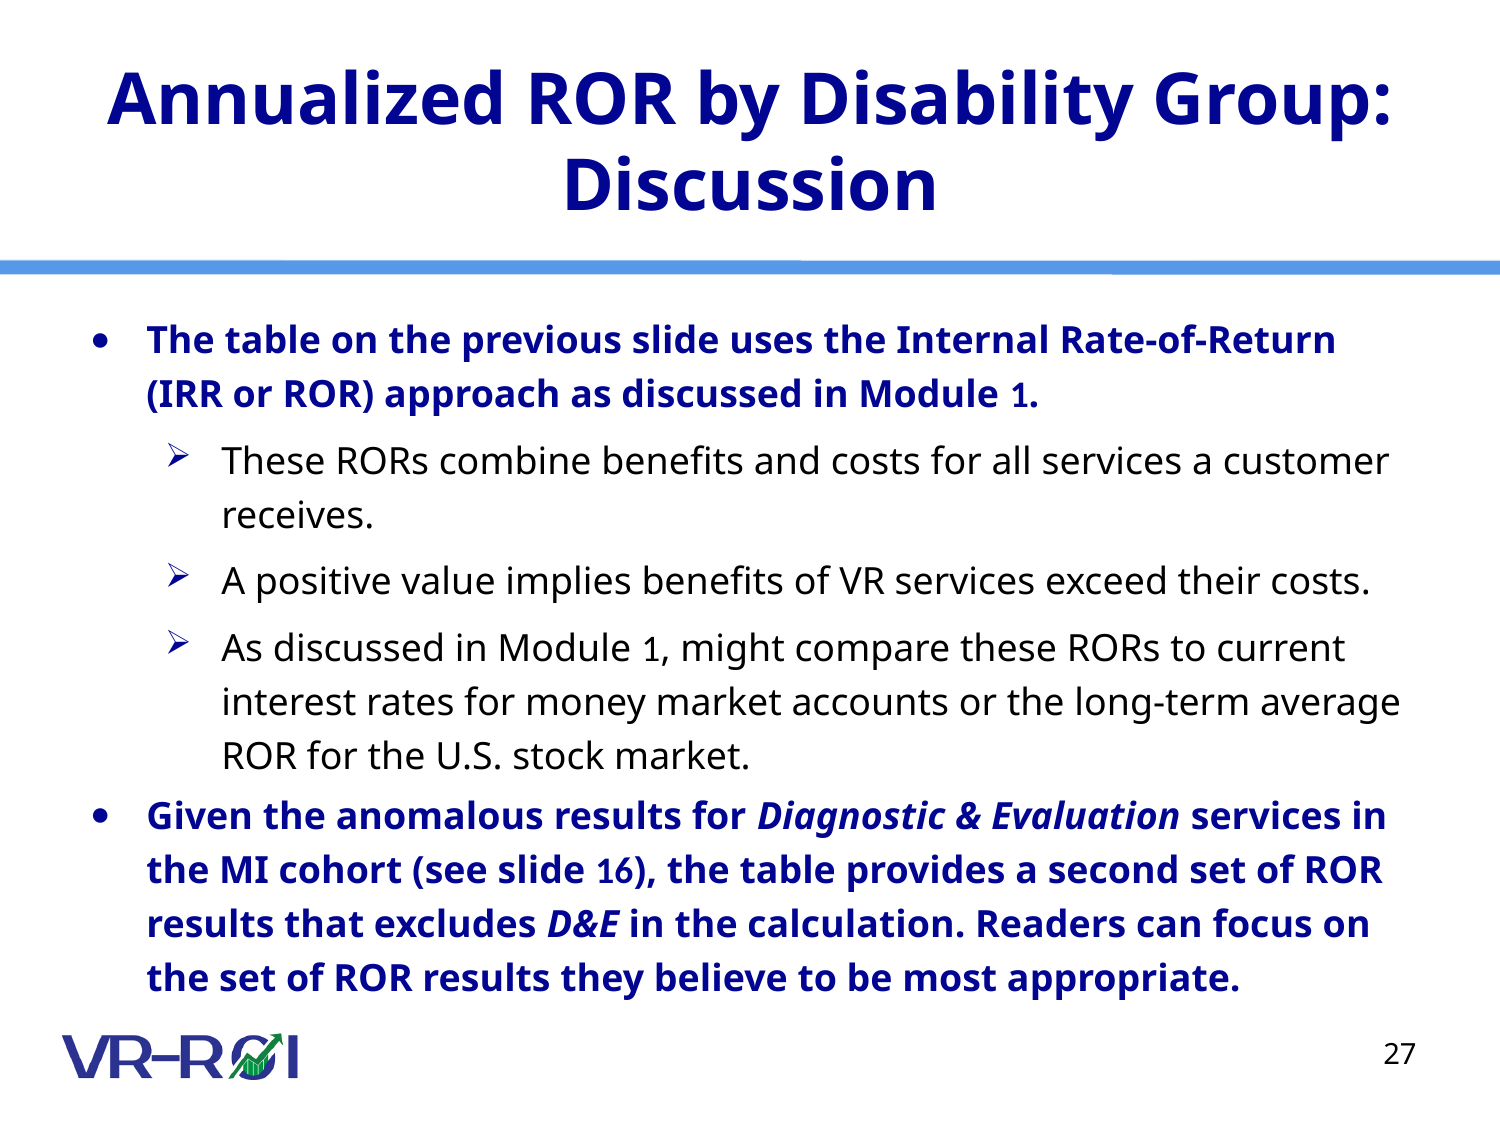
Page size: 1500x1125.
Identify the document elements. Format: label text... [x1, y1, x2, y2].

list The table on the previous slide uses the Internal Rate-of-Return (IRR or ROR) approach as discussed in Module 1. These RORs combine benefits and costs for all services a customer receives. A positive value implies benefits of VR services exceed their costs. As discussed in Module 1, might compare these RORs to current interest rates for money market accounts or the long-term average ROR for the U.S. stock market. Given the anomalous results for Diagnostic & Evaluation services in the MI cohort (see slide 16), the table provides a second set of ROR results that excludes D&E in the calculation. Readers can focus on the set of ROR results they believe to be most appropriate. [75, 299, 1425, 1013]
picture [50, 1026, 313, 1107]
slide_number 27 [1350, 1025, 1450, 1085]
title Annualized ROR by Disability Group: Discussion [75, 45, 1425, 233]
